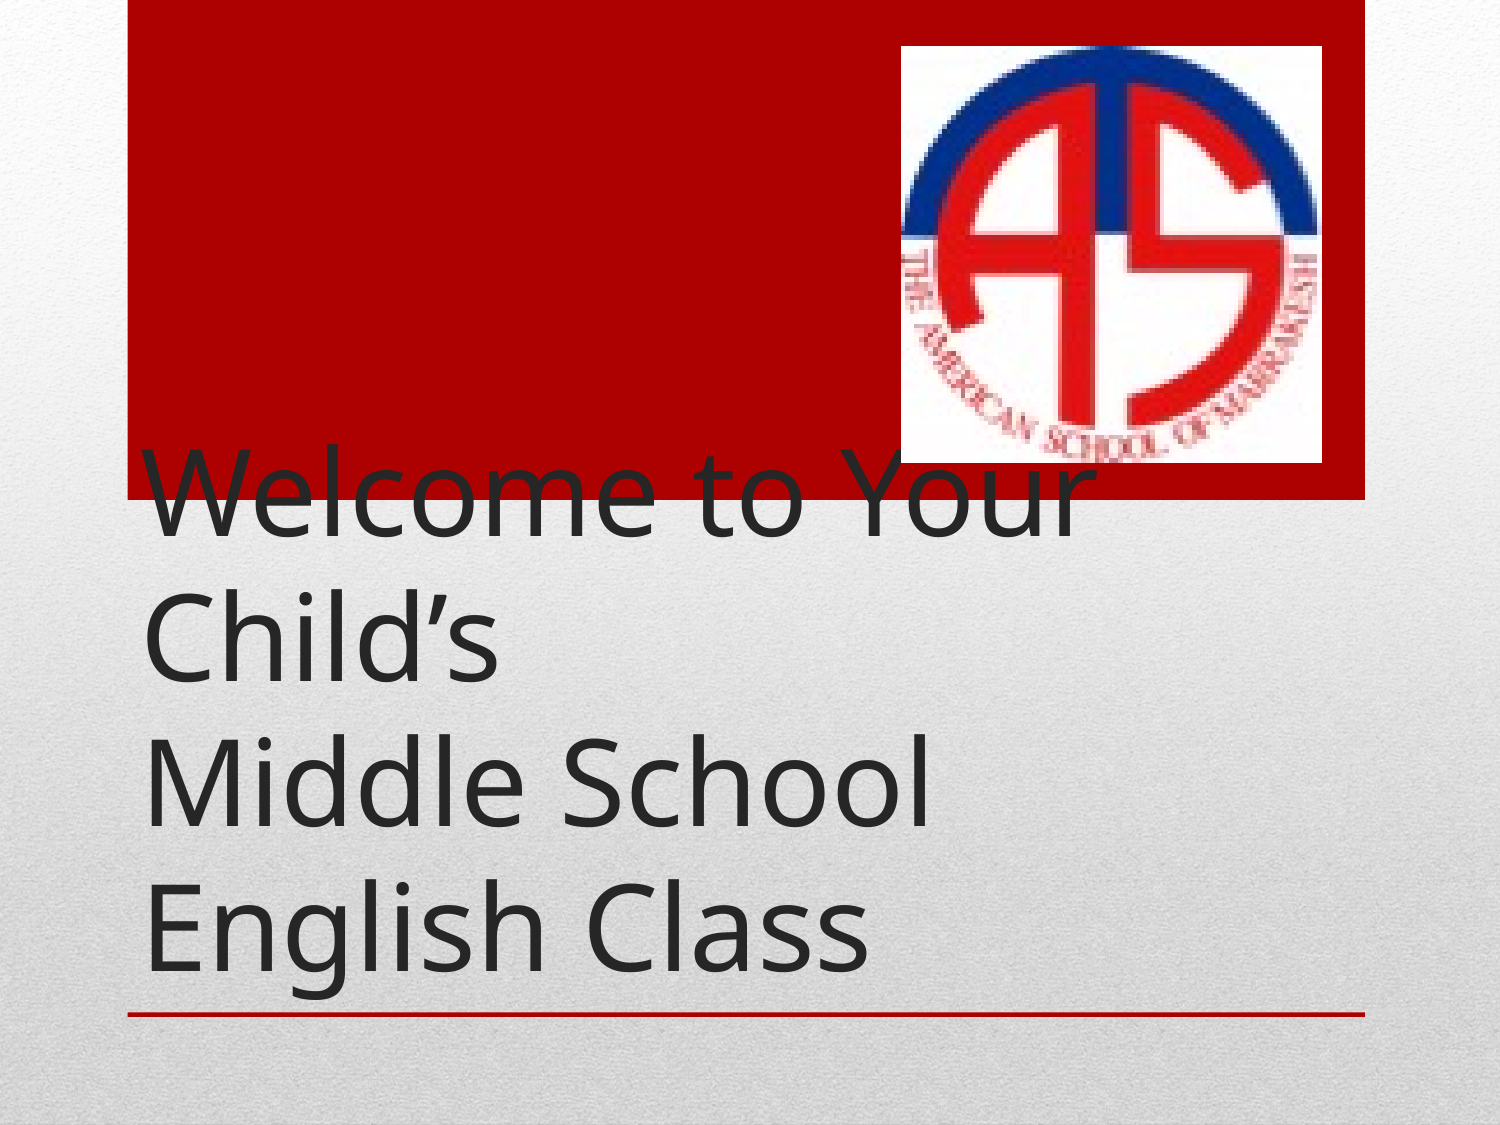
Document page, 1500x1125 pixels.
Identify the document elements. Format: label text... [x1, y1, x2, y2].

title Welcome to Your Child’s Middle School English Class [125, 753, 1363, 1004]
picture [900, 46, 1322, 464]
